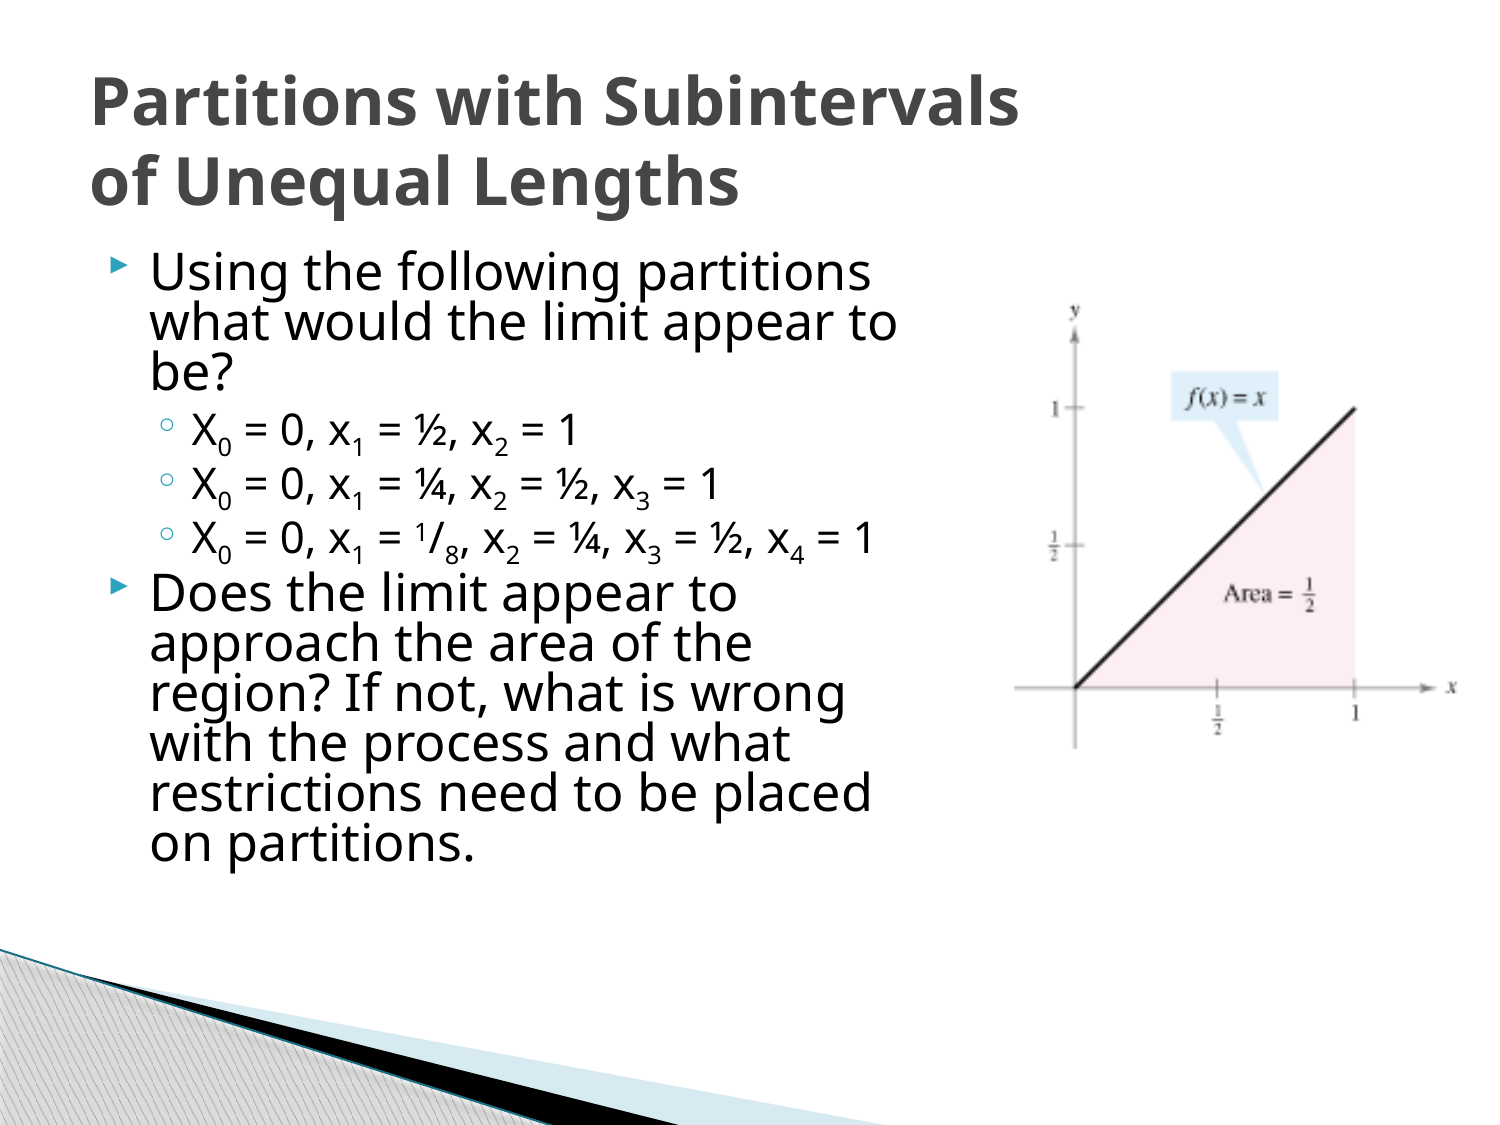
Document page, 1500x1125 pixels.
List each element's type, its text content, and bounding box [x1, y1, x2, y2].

picture [999, 274, 1467, 763]
list Using the following partitions what would the limit appear to be? X0 = 0, x1 = ½, x2 = 1 X0 = 0, x1 = ¼, x2 = ½, x3 = 1 X0 = 0, x1 = 1/8, x2 = ¼, x3 = ½, x4 = 1 Does the limit appear to approach the area of the region? If not, what is wrong with the process and what restrictions need to be placed on partitions. [75, 243, 925, 986]
title Partitions with Subintervals of Unequal Lengths [75, 45, 1425, 233]
